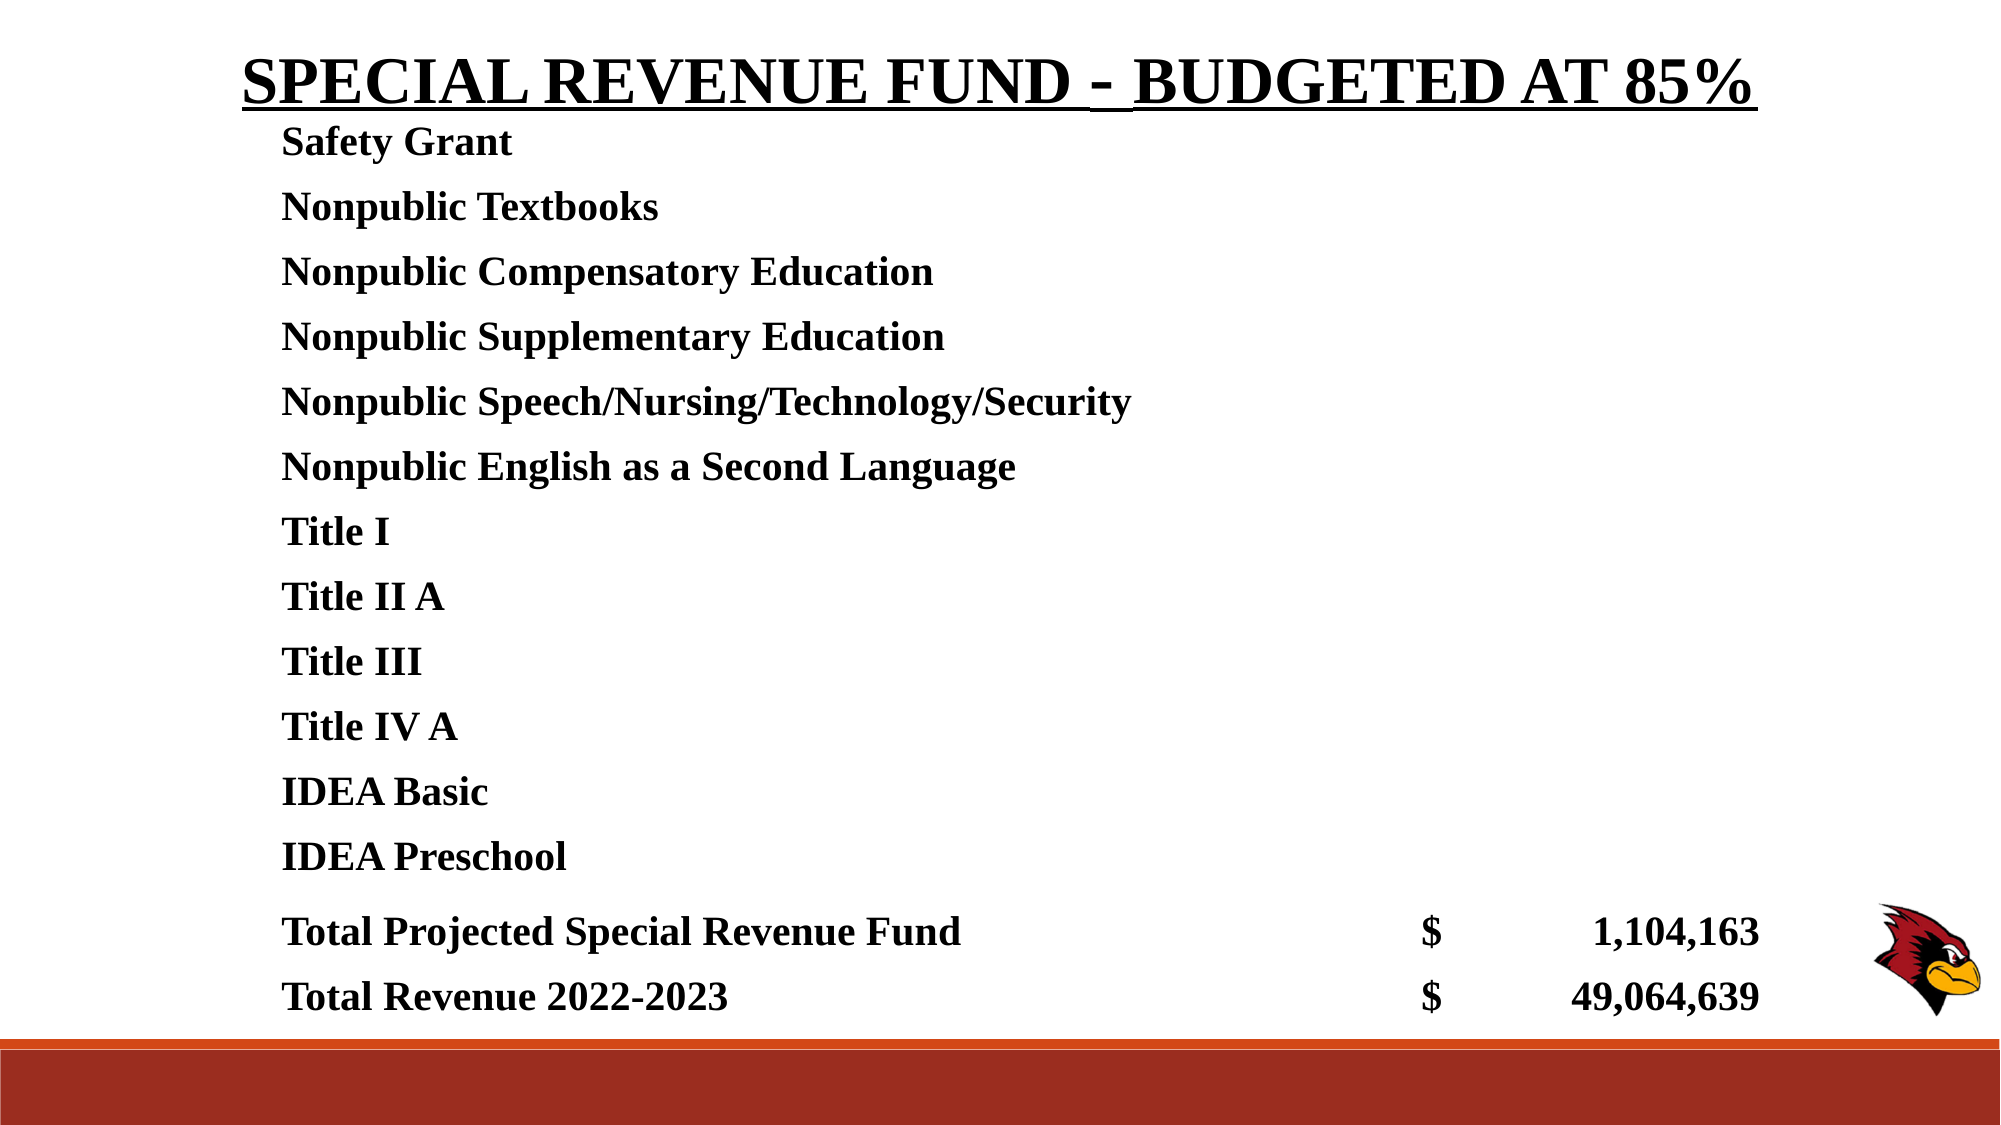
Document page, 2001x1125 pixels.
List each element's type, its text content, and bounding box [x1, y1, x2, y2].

table_cell Nonpublic English as a Second Language [266, 436, 1580, 501]
picture [1857, 900, 2000, 1022]
table_cell Title II A [266, 565, 933, 630]
table_cell IDEA Preschool [266, 826, 933, 891]
table_cell IDEA Basic [266, 761, 933, 826]
table_cell $ 49,064,639 [1406, 966, 1892, 1031]
table_header Title I [266, 500, 933, 565]
table_cell Nonpublic Compensatory Education [266, 240, 1580, 306]
table_header $ 1,104,163 [1406, 901, 1855, 966]
table_cell Total Revenue 2022-2023 [266, 966, 1406, 1031]
table_cell Nonpublic Speech/Nursing/Technology/Security [266, 371, 1580, 436]
table_cell Nonpublic Supplementary Education [266, 306, 1580, 371]
table_cell Nonpublic Textbooks [266, 175, 1580, 240]
table_header Safety Grant [266, 110, 1580, 175]
text_box SPECIAL REVENUE FUND - BUDGETED AT 85% [156, 21, 1844, 126]
table_cell Title IV A [266, 696, 933, 761]
table_cell Title III [266, 630, 933, 696]
table_header Total Projected Special Revenue Fund [266, 901, 1406, 966]
